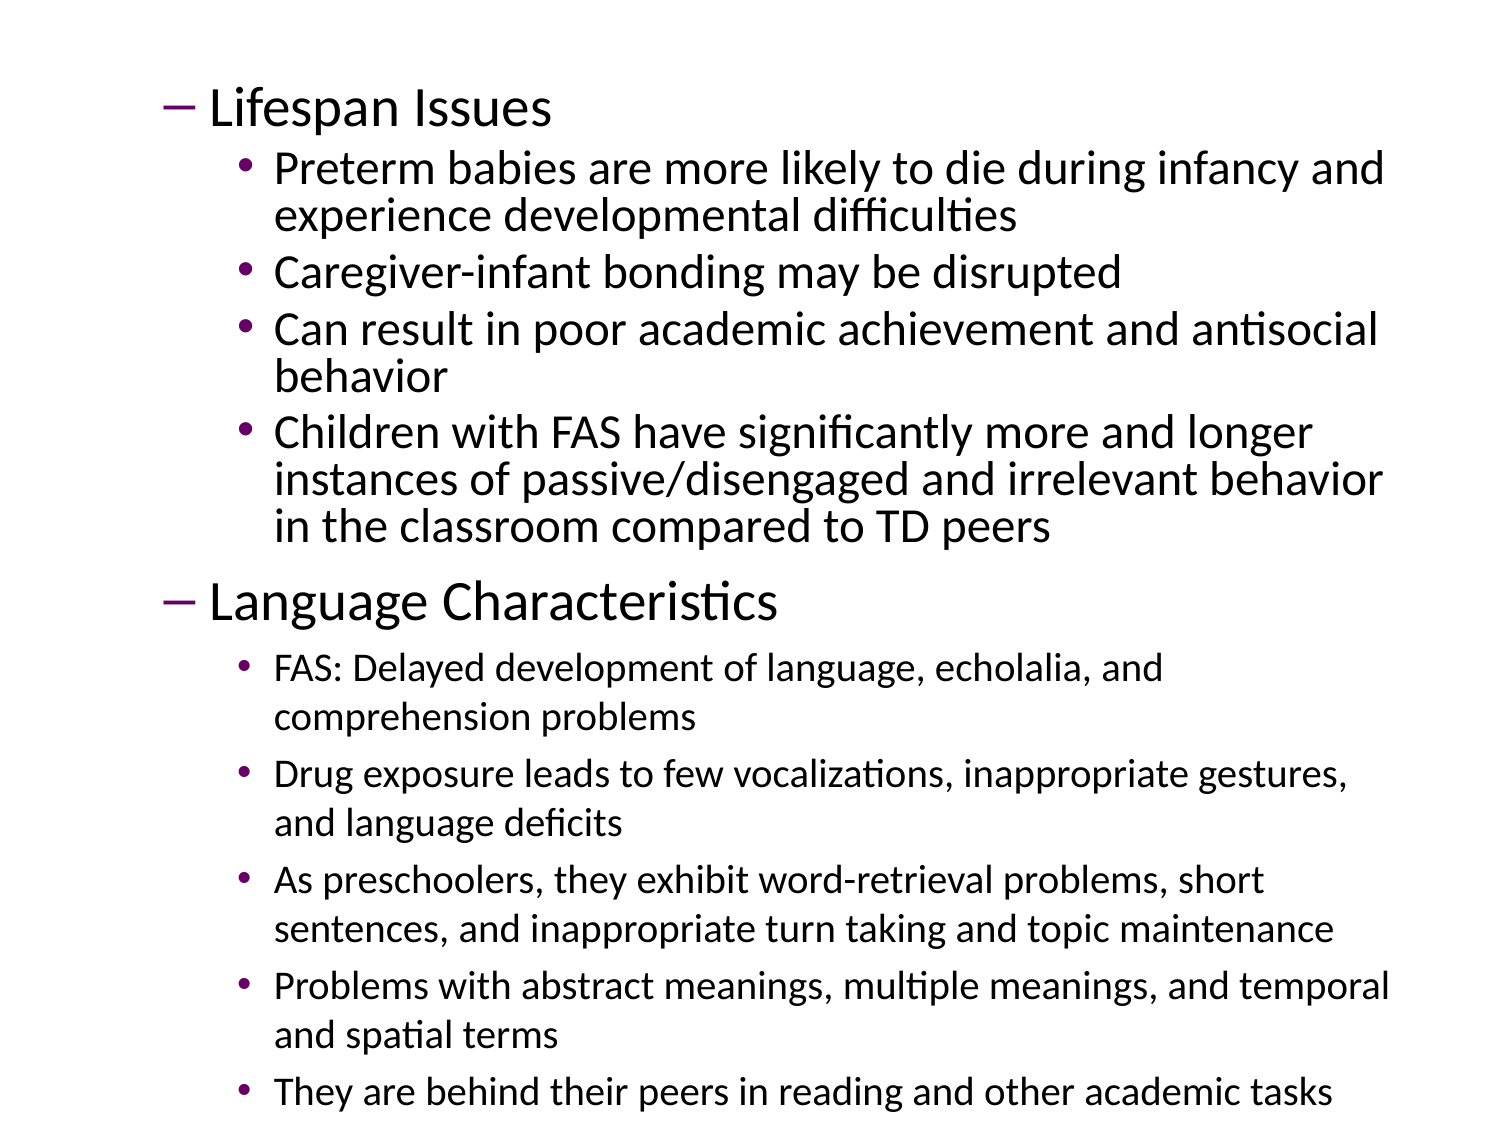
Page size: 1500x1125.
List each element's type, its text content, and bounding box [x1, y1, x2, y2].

list Lifespan Issues Preterm babies are more likely to die during infancy and experience developmental difficulties Caregiver-infant bonding may be disrupted Can result in poor academic achievement and antisocial behavior Children with FAS have significantly more and longer instances of passive/disengaged and irrelevant behavior in the classroom compared to TD peers Language Characteristics FAS: Delayed development of language, echolalia, and comprehension problems Drug exposure leads to few vocalizations, inappropriate gestures, and language deficits As preschoolers, they exhibit word-retrieval problems, short sentences, and inappropriate turn taking and topic maintenance Problems with abstract meanings, multiple meanings, and temporal and spatial terms They are behind their peers in reading and other academic tasks [75, 75, 1425, 1125]
